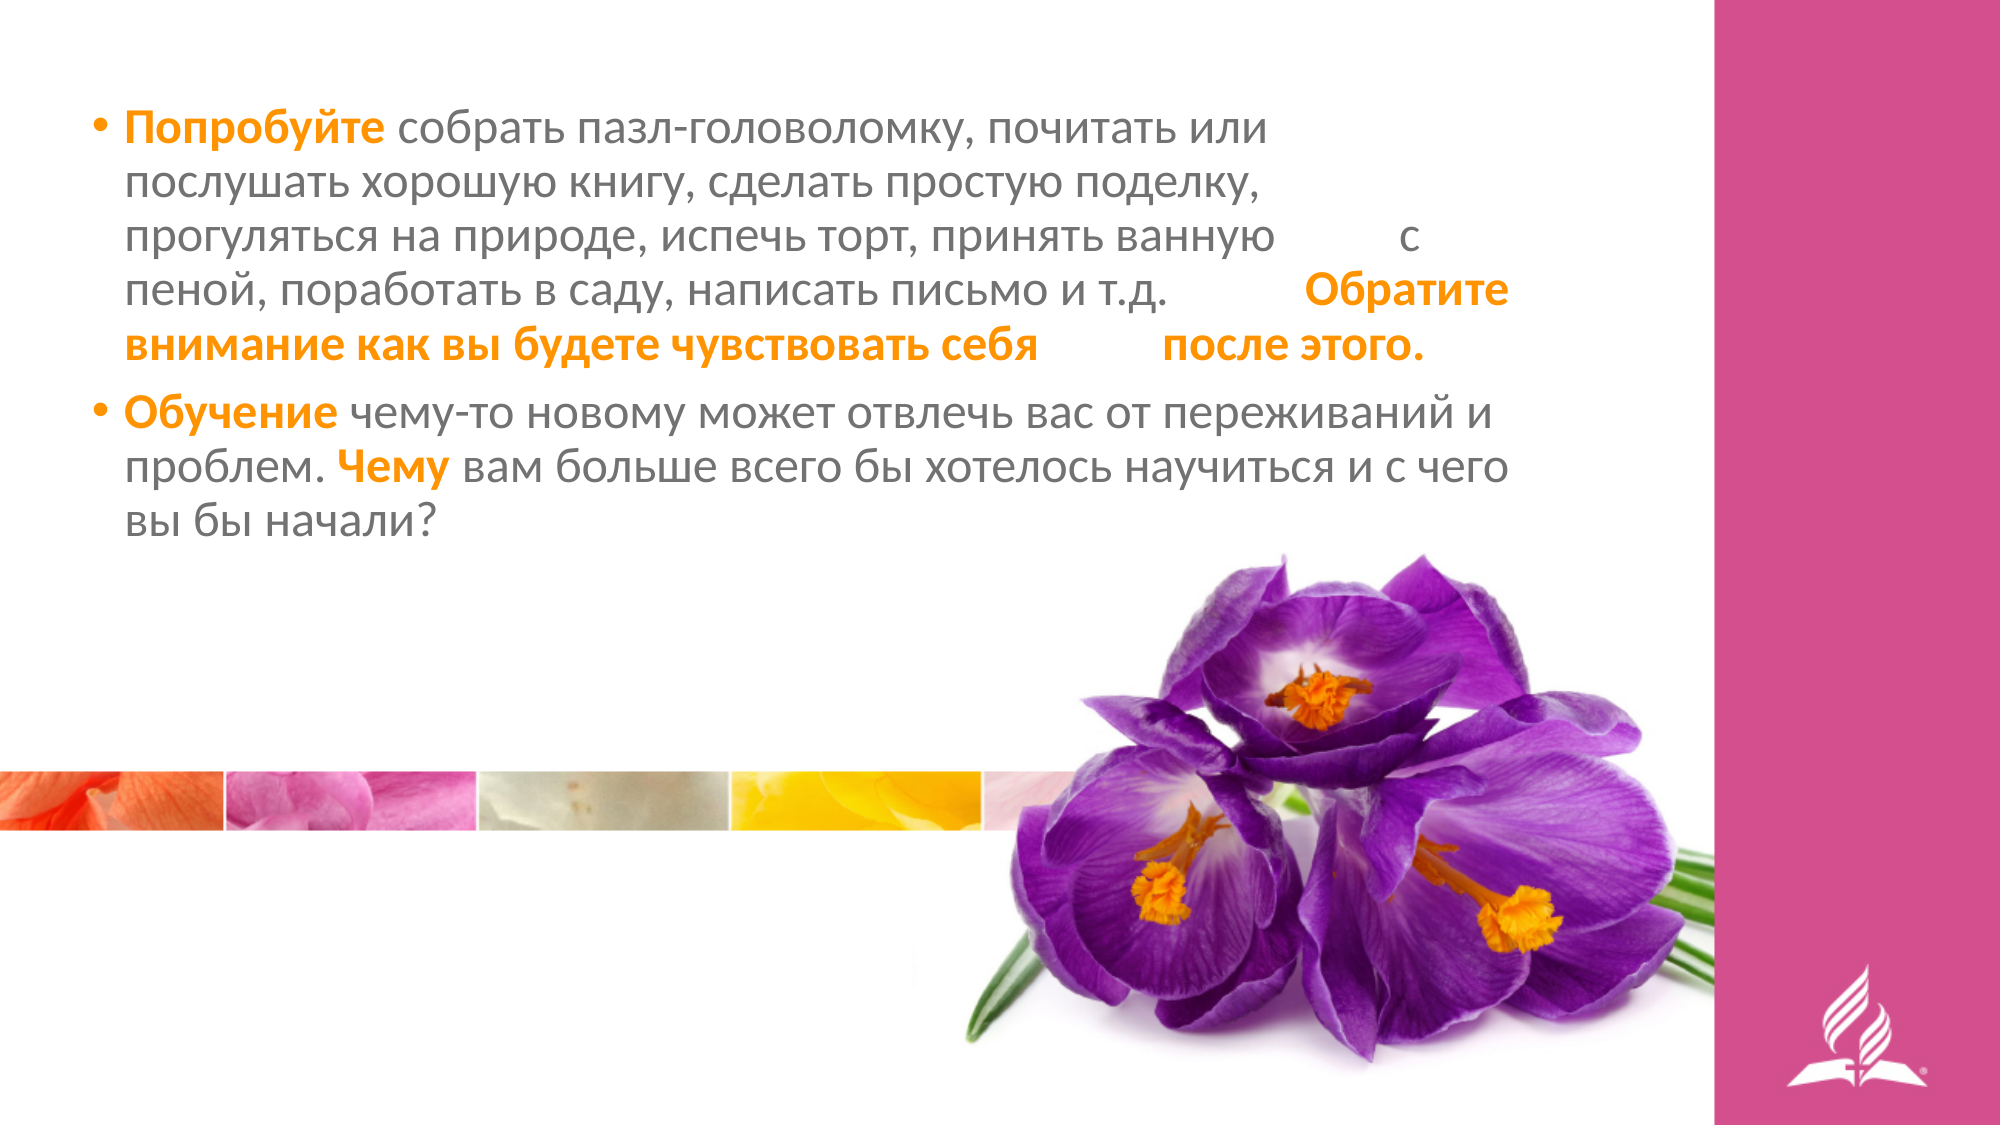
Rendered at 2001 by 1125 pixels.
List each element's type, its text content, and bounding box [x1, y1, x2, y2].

list Попробуйте собрать пазл-головоломку, почитать или послушать хорошую книгу, сделать простую поделку, прогуляться на природе, испечь торт, принять ванную с пеной, поработать в саду, написать письмо и т.д. Обратите внимание как вы будете чувствовать себя после этого. Обучение чему-то новому может отвлечь вас от переживаний и проблем. Чему вам больше всего бы хотелось научиться и с чего вы бы начали? [76, 92, 1537, 607]
picture [0, 0, 2000, 1125]
